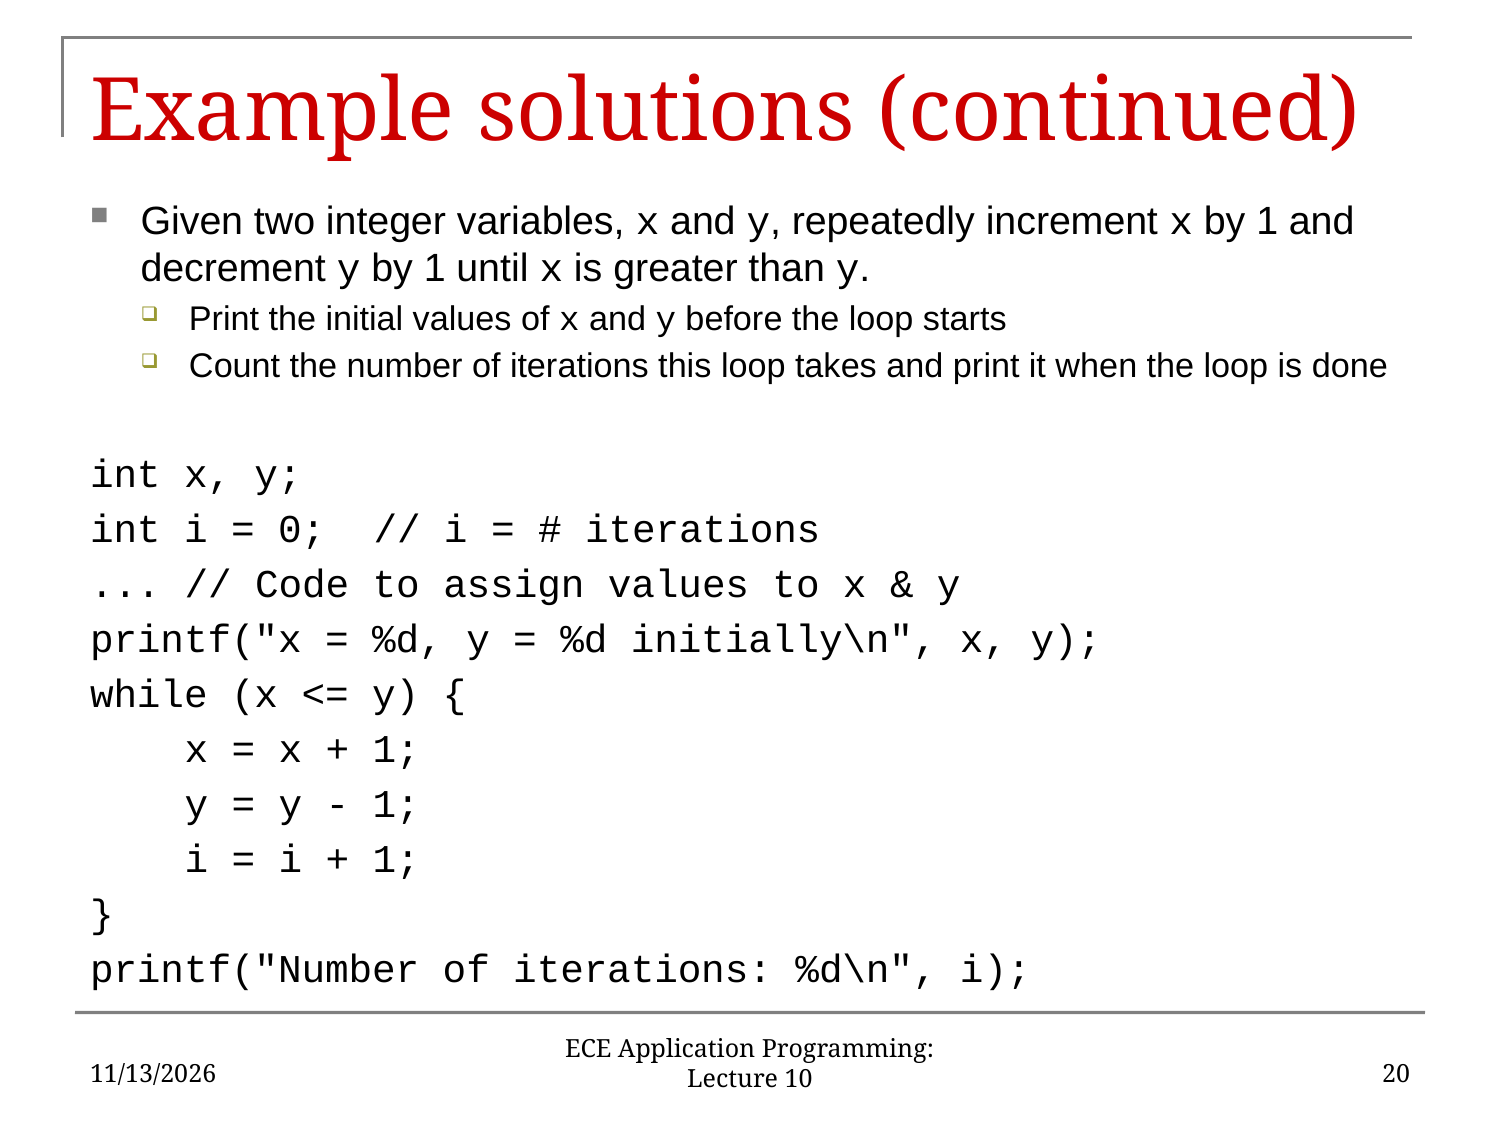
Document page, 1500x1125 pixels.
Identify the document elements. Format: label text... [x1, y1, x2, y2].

list Given two integer variables, x and y, repeatedly increment x by 1 and decrement y by 1 until x is greater than y. Print the initial values of x and y before the loop starts Count the number of iterations this loop takes and print it when the loop is done int x, y; int i = 0; // i = # iterations ... // Code to assign values to x & y printf("x = %d, y = %d initially\n", x, y); while (x <= y) { x = x + 1; y = y - 1; i = i + 1; } printf("Number of iterations: %d\n", i); [75, 187, 1425, 1006]
footer ECE Application Programming: Lecture 10 [512, 1024, 988, 1101]
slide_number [74, 1023, 426, 1100]
slide_number 20 [1074, 1023, 1426, 1100]
title Example solutions (continued) [75, 45, 1425, 163]
